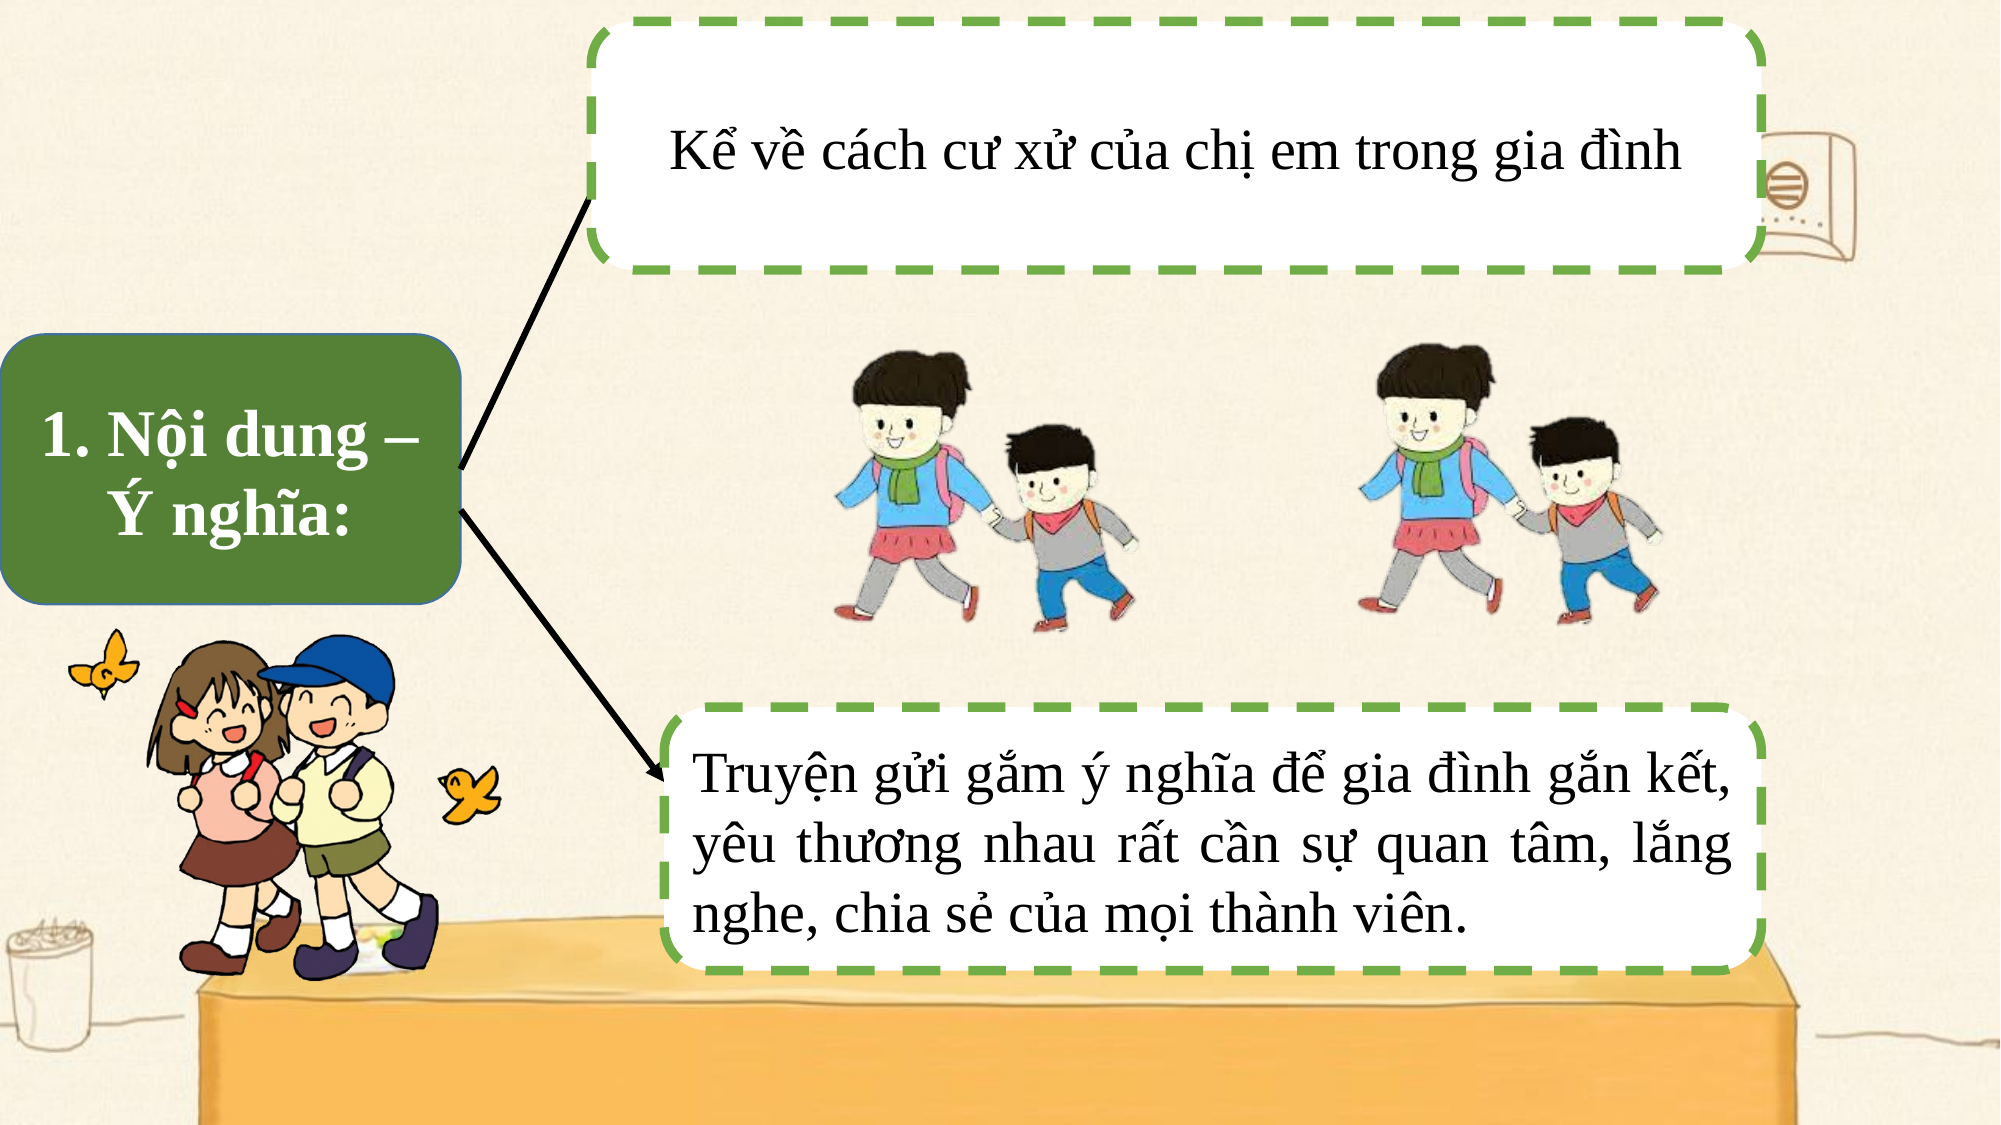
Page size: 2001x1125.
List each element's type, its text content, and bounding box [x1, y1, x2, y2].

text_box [460, 93, 639, 470]
picture [0, 0, 2001, 1125]
text_box Kể về cách cư xử của chị em trong gia đình [591, 21, 1762, 271]
text_box 1. Nội dung – Ý nghĩa: [0, 334, 461, 586]
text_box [460, 509, 665, 783]
text_box Truyện gửi gắm ý nghĩa để gia đình gắn kết, yêu thương nhau rất cần sự quan tâm, lắng nghe, chia sẻ của mọi thành viên. [664, 707, 1762, 971]
